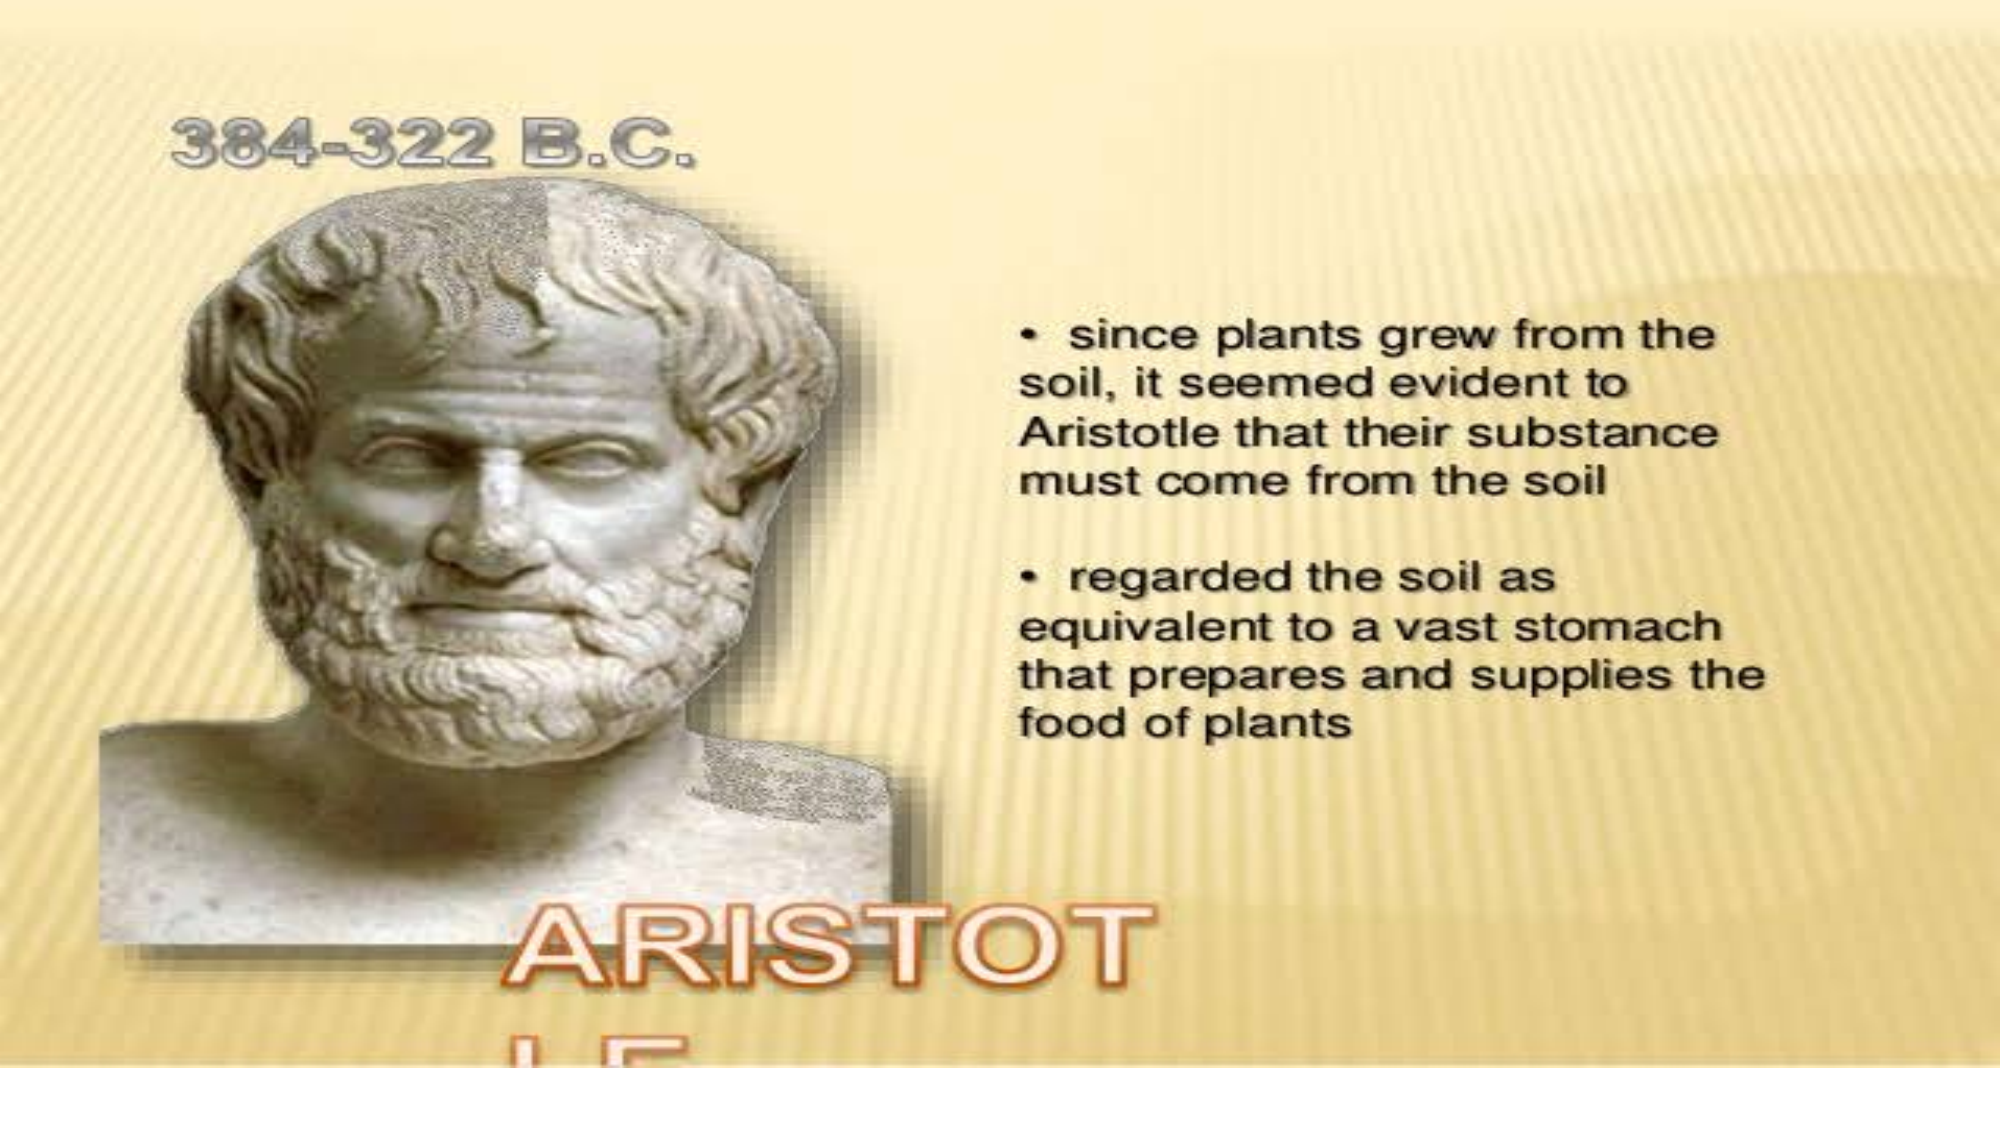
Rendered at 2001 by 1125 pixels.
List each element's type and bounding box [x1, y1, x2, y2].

list [0, 0, 2000, 1068]
